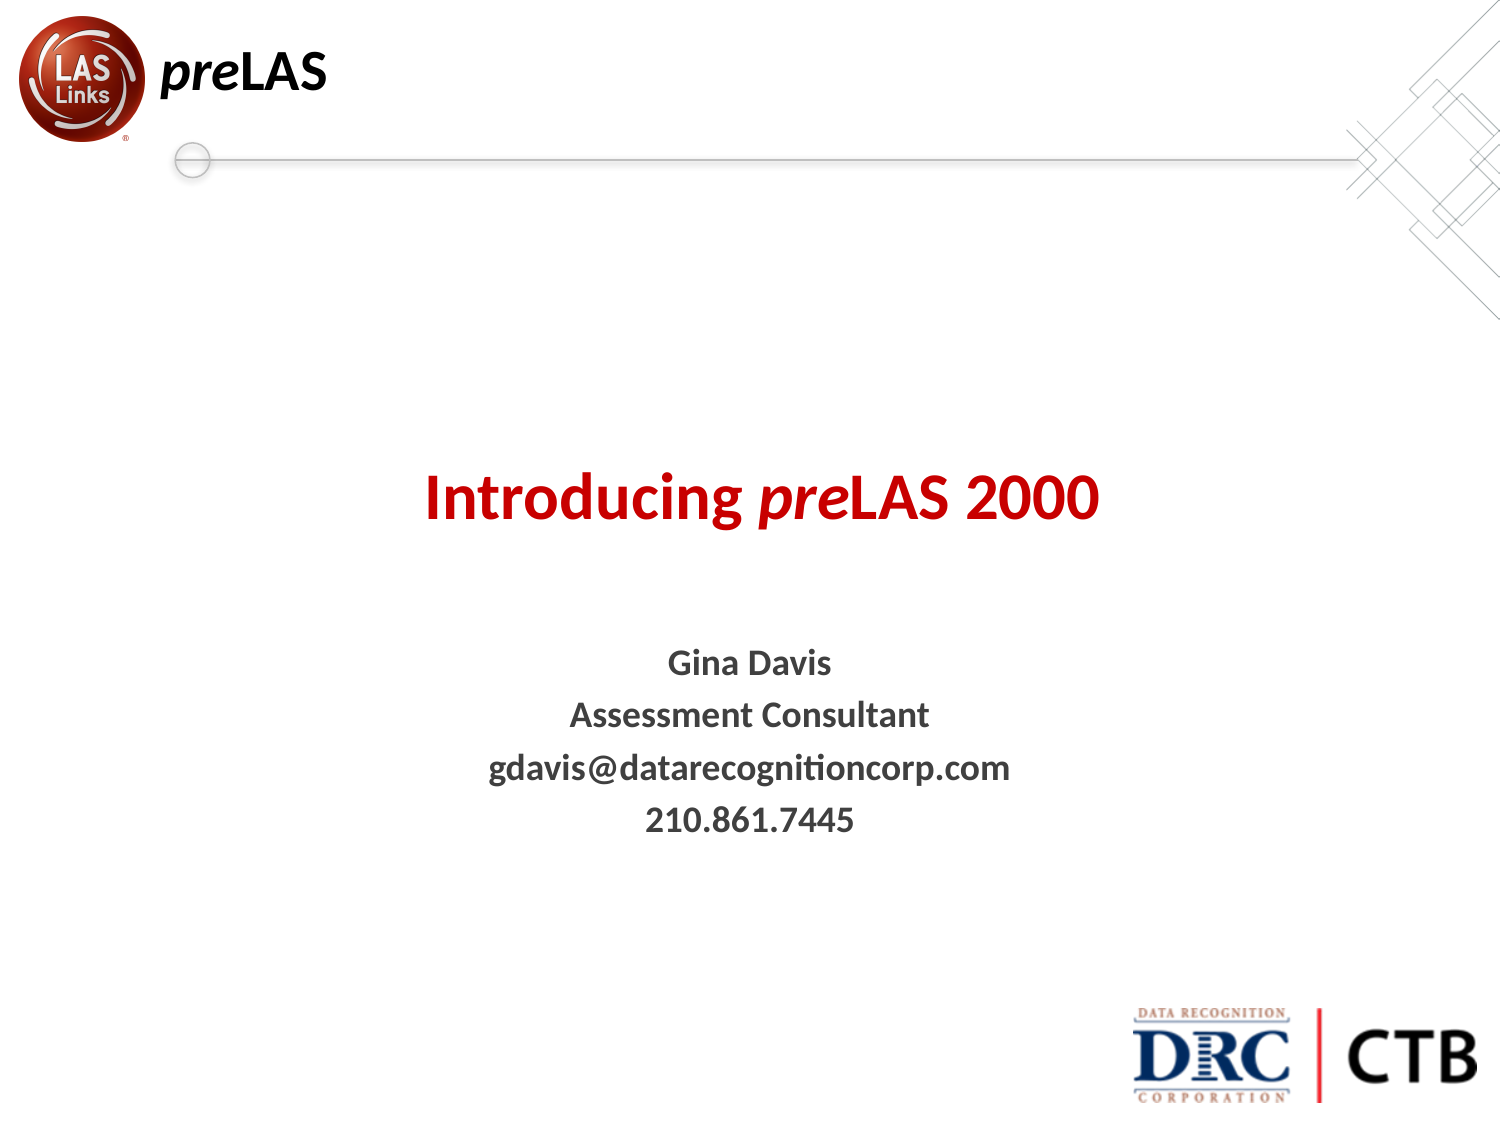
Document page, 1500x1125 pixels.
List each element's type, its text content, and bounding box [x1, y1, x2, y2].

picture [1133, 1008, 1477, 1103]
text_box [19, 16, 345, 142]
title Introducing preLAS 2000 [75, 362, 1450, 544]
subtitle Gina Davis Assessment Consultant gdavis@datarecognitioncorp.com 210.861.7445 [225, 525, 1275, 910]
picture [1346, 0, 1500, 320]
